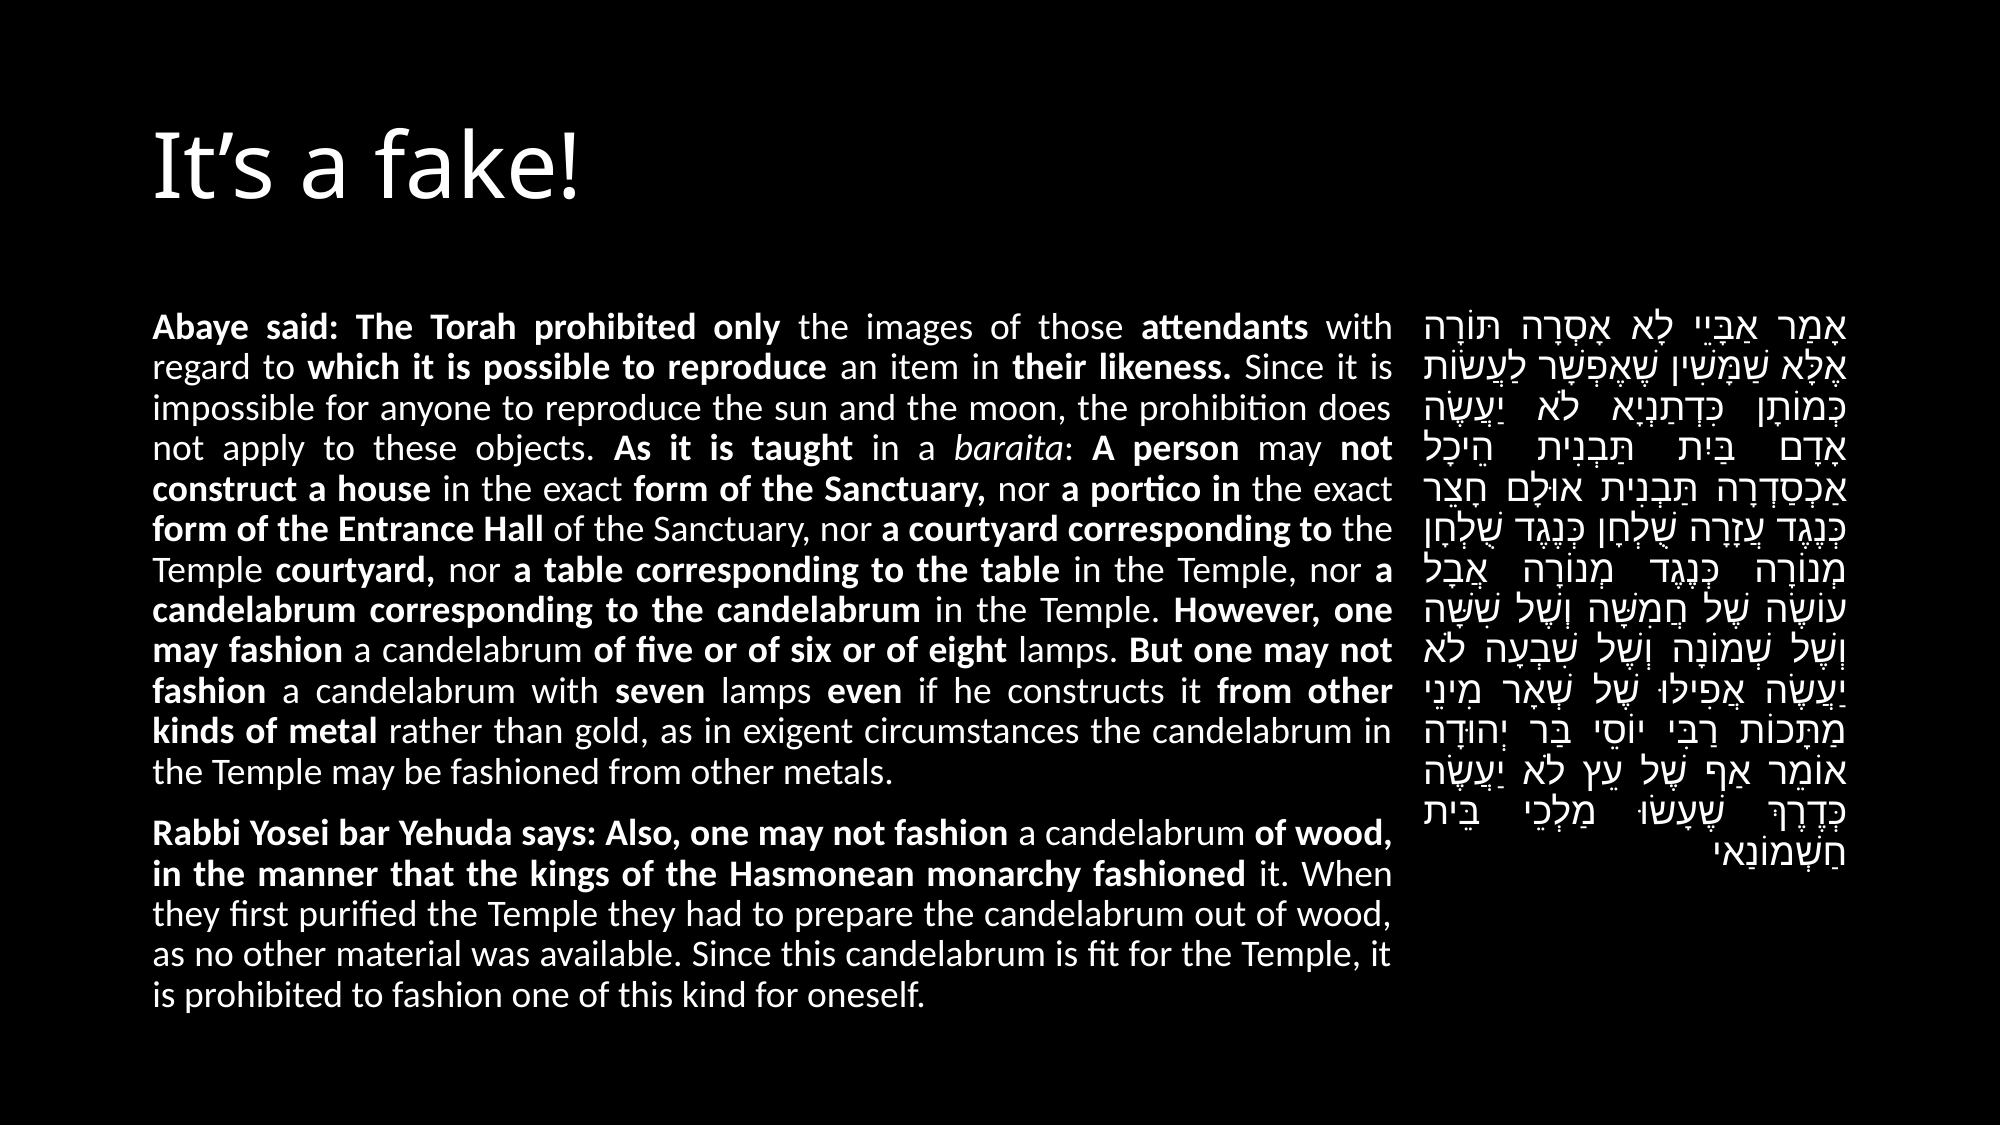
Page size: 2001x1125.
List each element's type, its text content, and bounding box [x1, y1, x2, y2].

list אָמַר אַבָּיֵי לָא אָסְרָה תּוֹרָה אֶלָּא שַׁמָּשִׁין שֶׁאֶפְשָׁר לַעֲשׂוֹת כְּמוֹתָן כִּדְתַנְיָא לֹא יַעֲשֶׂה אָדָם בַּיִת תַּבְנִית הֵיכָל אַכְסַדְרָה תַּבְנִית אוּלָם חָצֵר כְּנֶגֶד עֲזָרָה שֻׁלְחָן כְּנֶגֶד שֻׁלְחָן מְנוֹרָה כְּנֶגֶד מְנוֹרָה אֲבָל עוֹשֶׂה שֶׁל חֲמִשָּׁה וְשֶׁל שִׁשָּׁה וְשֶׁל שְׁמוֹנָה וְשֶׁל שִׁבְעָה לֹא יַעֲשֶׂה אֲפִילּוּ שֶׁל שְׁאָר מִינֵי מַתָּכוֹת רַבִּי יוֹסֵי בַּר יְהוּדָה אוֹמֵר אַף שֶׁל עֵץ לֹא יַעֲשֶׂה כְּדֶרֶךְ שֶׁעָשׂוּ מַלְכֵי בֵּית חַשְׁמוֹנַאי [1408, 299, 1863, 1014]
title It’s a fake! [137, 59, 1863, 278]
list Abaye said: The Torah prohibited only the images of those attendants with regard to which it is possible to reproduce an item in their likeness. Since it is impossible for anyone to reproduce the sun and the moon, the prohibition does not apply to these objects. As it is taught in a baraita: A person may not construct a house in the exact form of the Sanctuary, nor a portico in the exact form of the Entrance Hall of the Sanctuary, nor a courtyard corresponding to the Temple courtyard, nor a table corresponding to the table in the Temple, nor a candelabrum corresponding to the candelabrum in the Temple. However, one may fashion a candelabrum of five or of six or of eight lamps. But one may not fashion a candelabrum with seven lamps even if he constructs it from other kinds of metal rather than gold, as in exigent circumstances the candelabrum in the Temple may be fashioned from other metals. Rabbi Yosei bar Yehuda says: Also, one may not fashion a candelabrum of wood, in the manner that the kings of the Hasmonean monarchy fashioned it. When they first purified the Temple they had to prepare the candelabrum out of wood, as no other material was available. Since this candelabrum is fit for the Temple, it is prohibited to fashion one of this kind for oneself. [137, 299, 1409, 1054]
